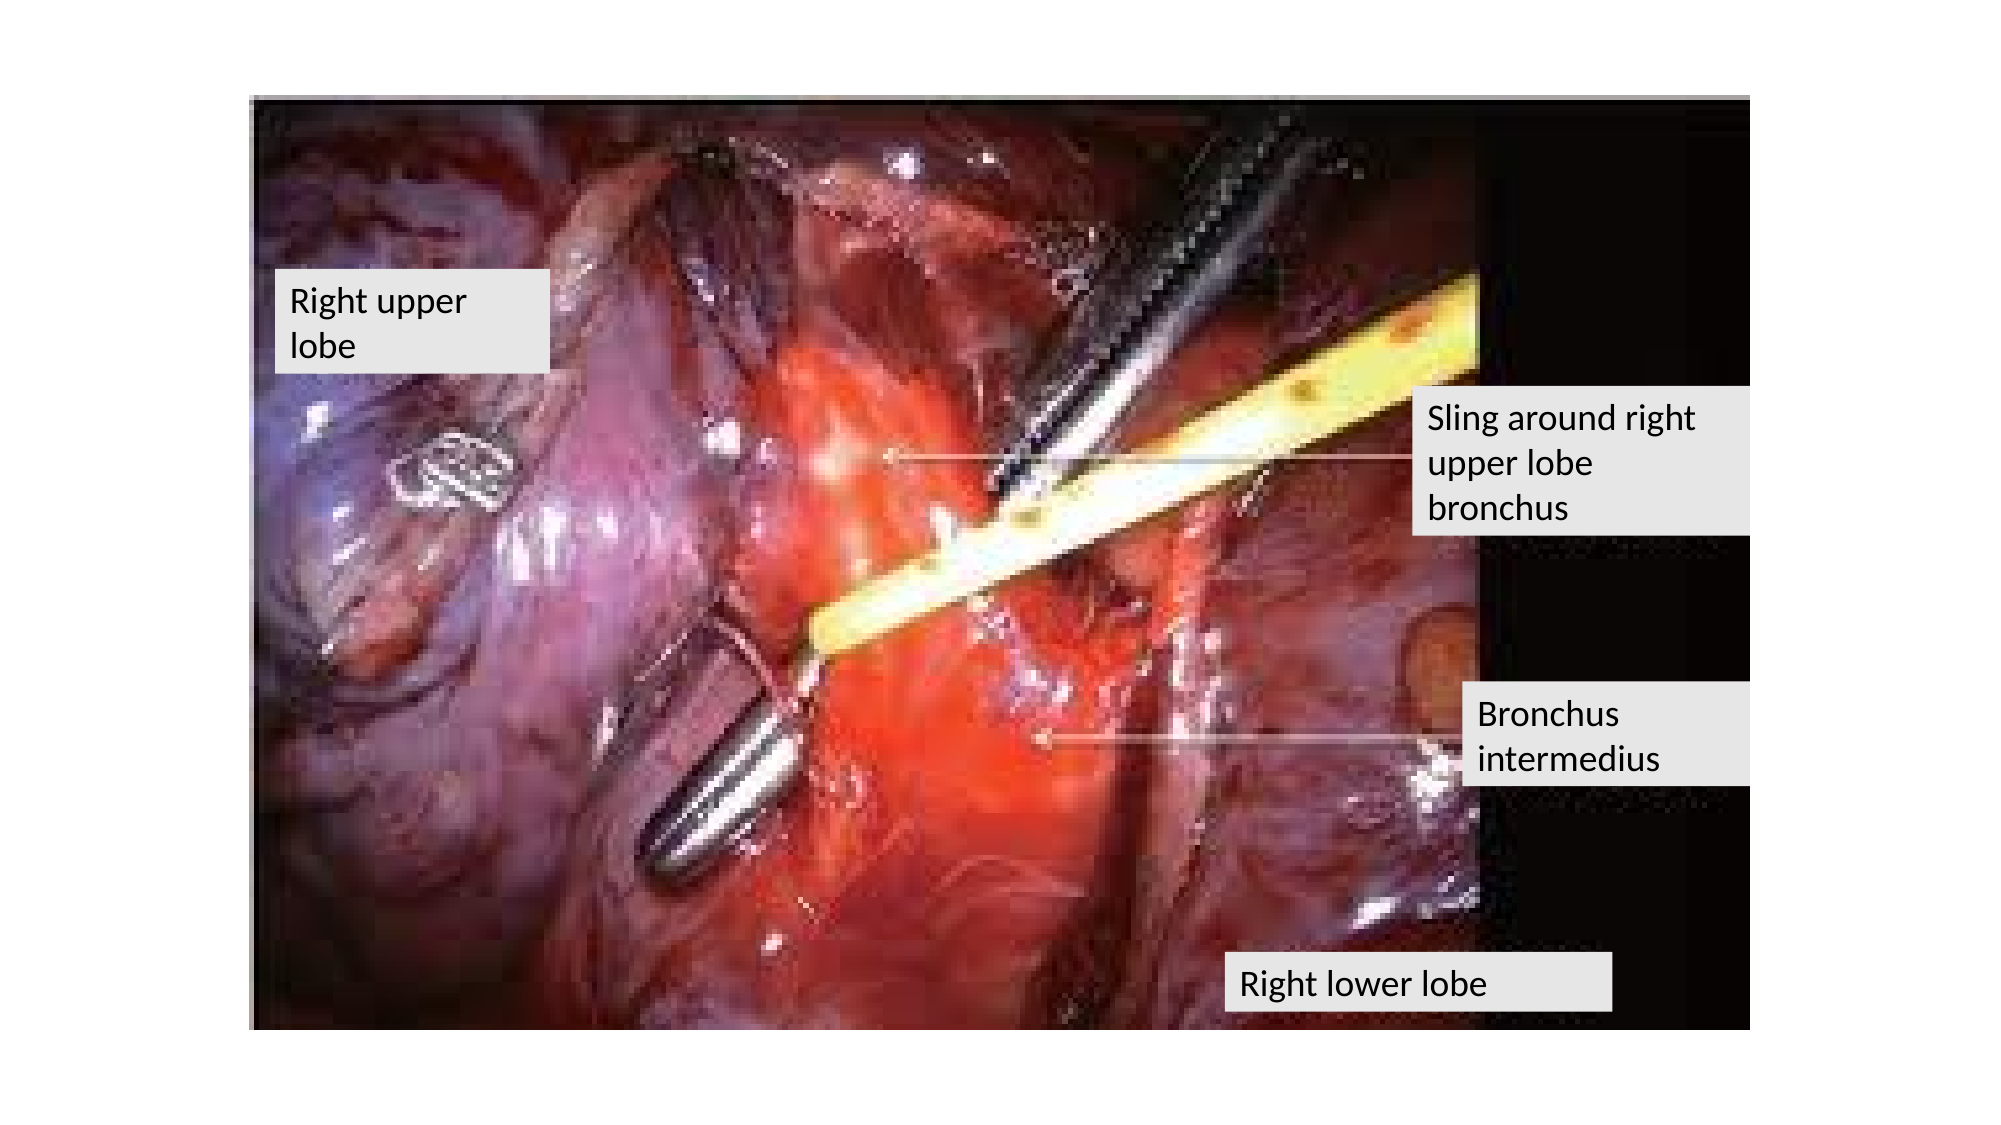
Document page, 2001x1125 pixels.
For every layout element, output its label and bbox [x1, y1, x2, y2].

picture [249, 95, 1750, 1030]
